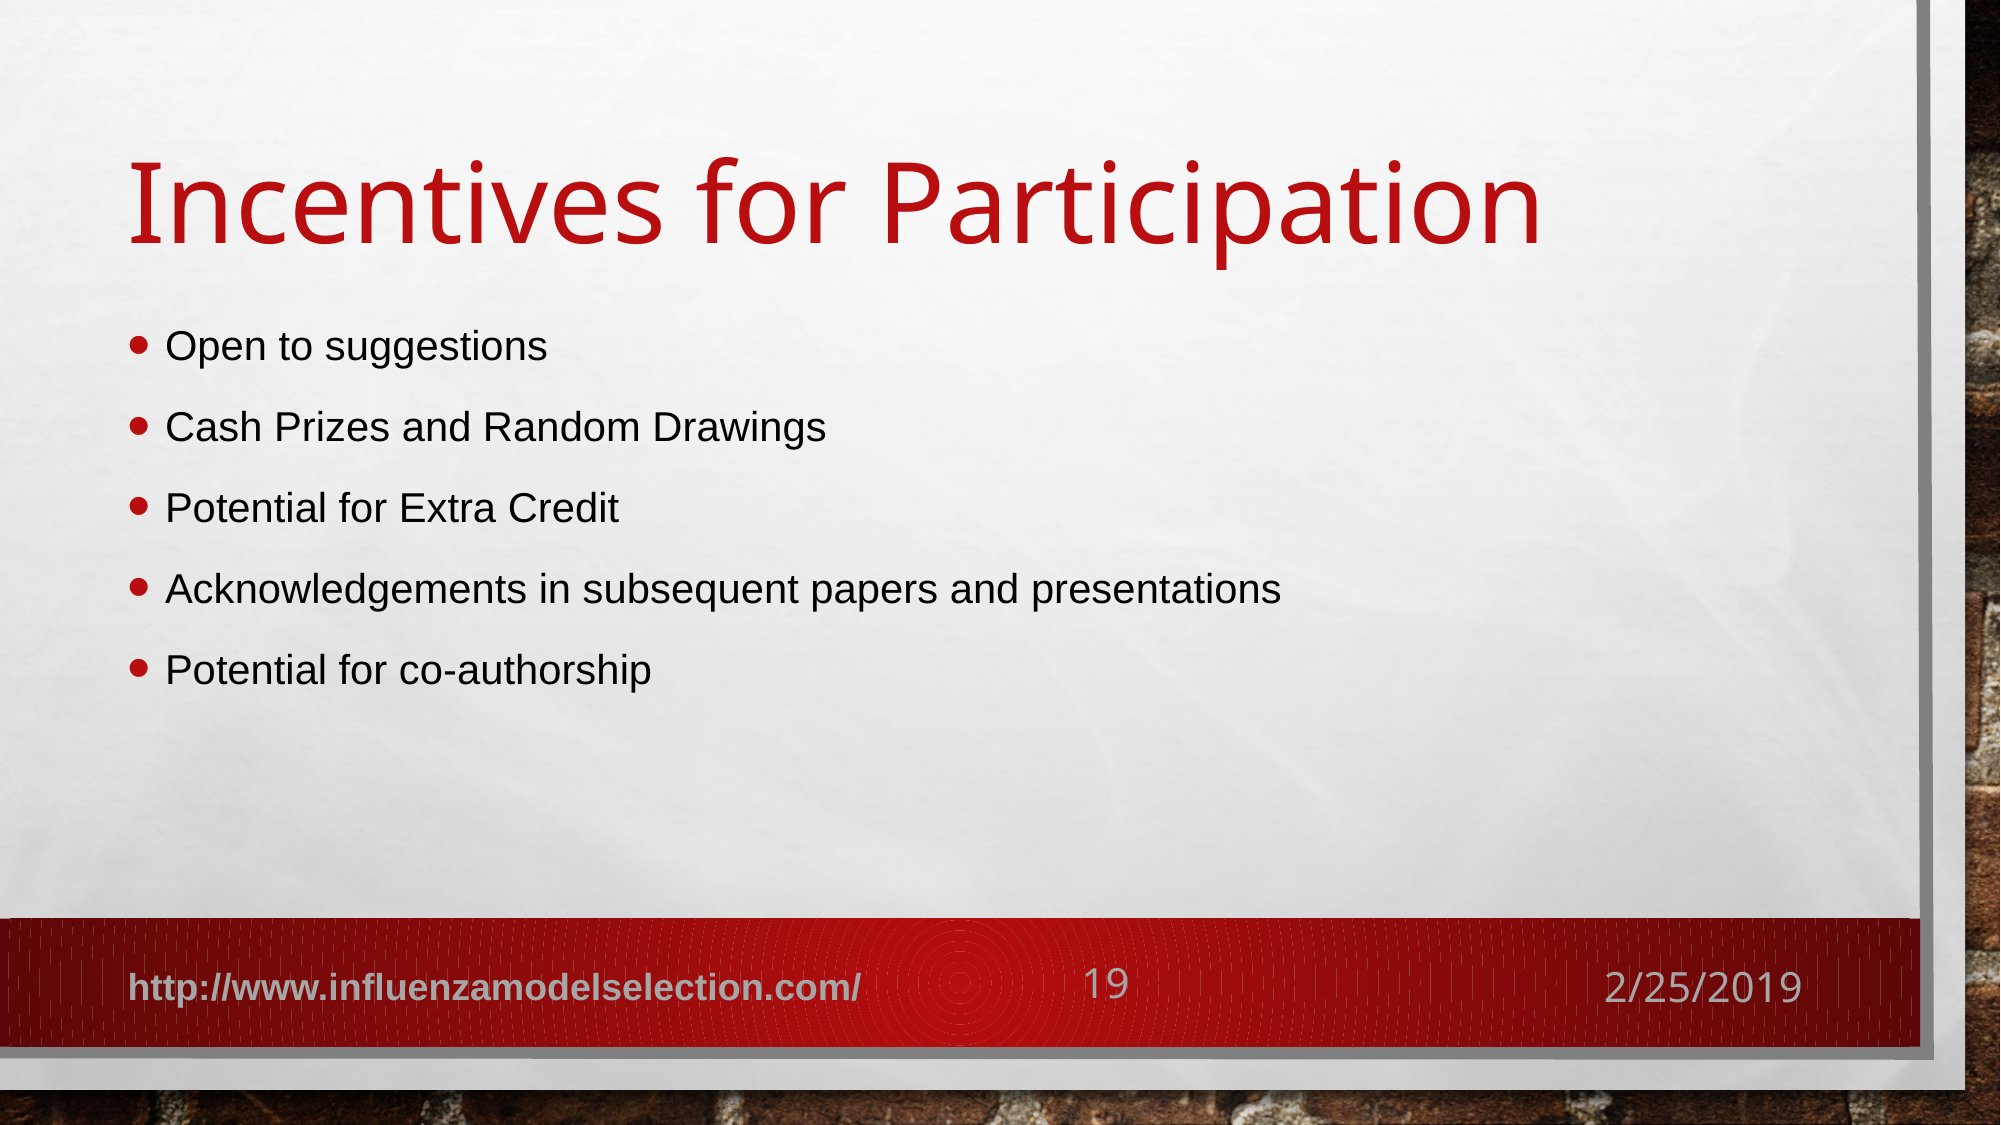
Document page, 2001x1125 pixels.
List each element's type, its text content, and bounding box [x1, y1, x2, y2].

slide_number 19 [1031, 944, 1181, 1027]
footer http://www.influenzamodelselection.com/ [112, 944, 1015, 1027]
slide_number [1197, 944, 1818, 1027]
picture [0, 0, 2000, 1125]
list Open to suggestions Cash Prizes and Random Drawings Potential for Extra Credit Acknowledgements in subsequent papers and presentations Potential for co-authorship [112, 301, 1818, 845]
title Incentives for Participation [112, 112, 1818, 301]
